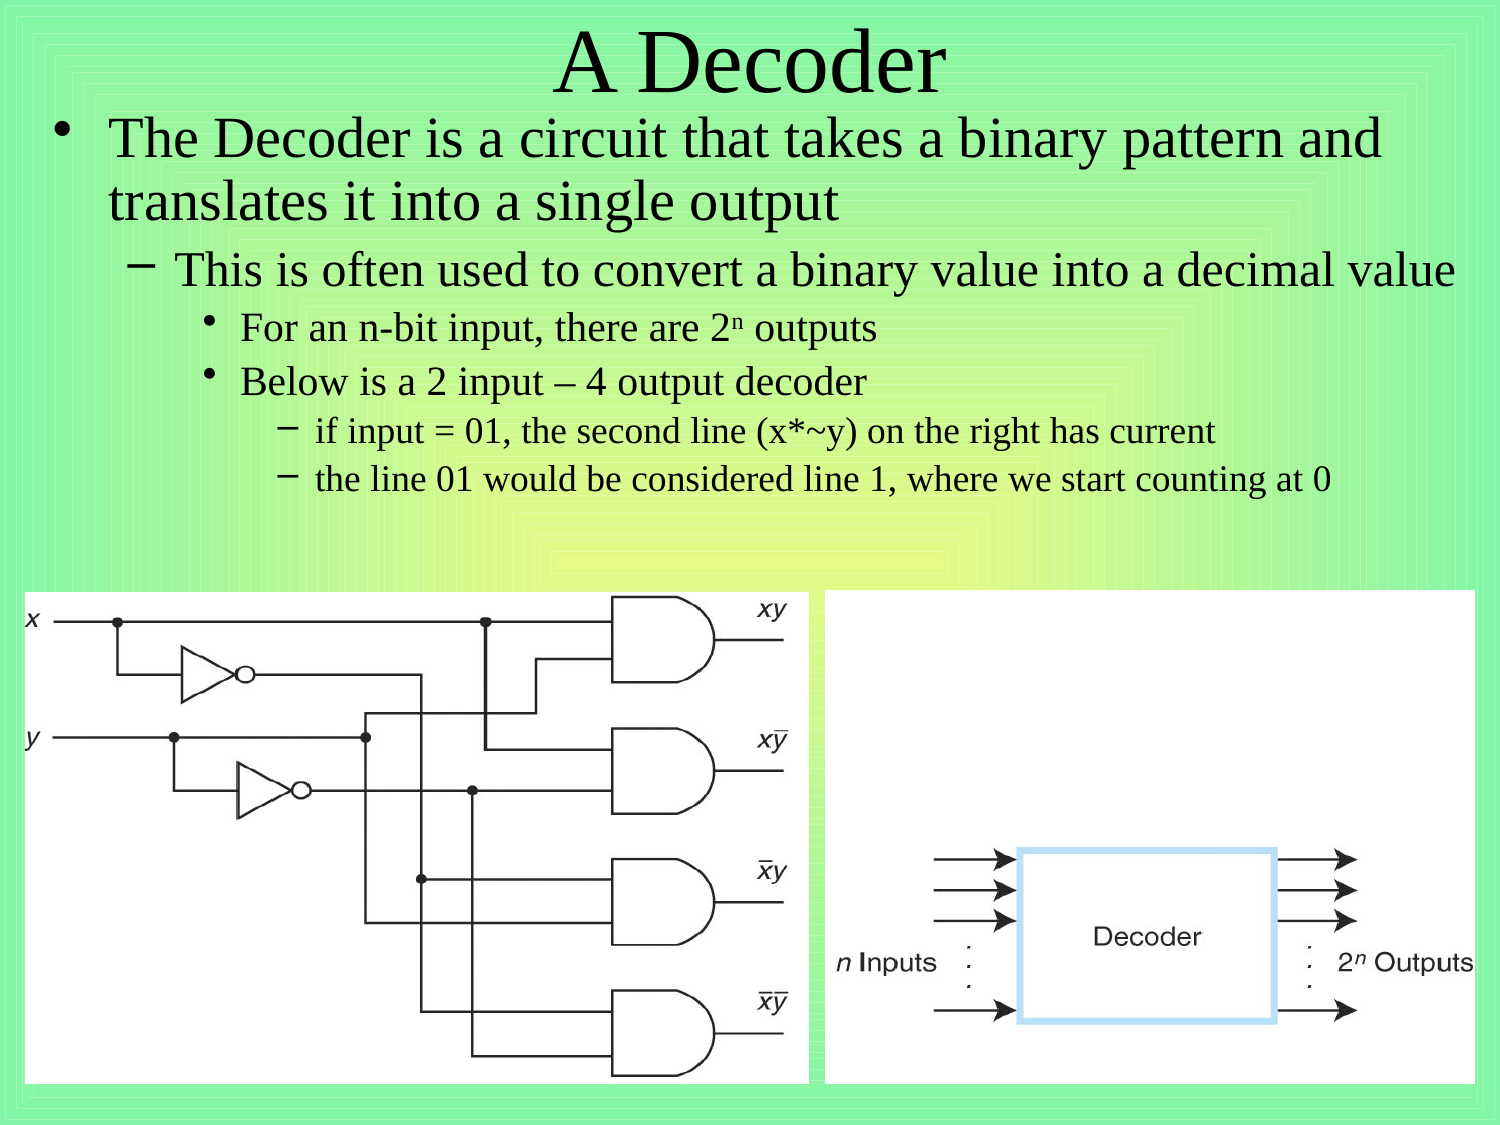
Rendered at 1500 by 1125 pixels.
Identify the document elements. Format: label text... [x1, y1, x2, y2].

list The Decoder is a circuit that takes a binary pattern and translates it into a single output This is often used to convert a binary value into a decimal value For an n-bit input, there are 2n outputs Below is a 2 input – 4 output decoder if input = 01, the second line (x*~y) on the right has current the line 01 would be considered line 1, where we start counting at 0 [37, 99, 1500, 475]
picture [824, 590, 1476, 1084]
picture [24, 591, 810, 1084]
title A Decoder [112, 0, 1388, 99]
